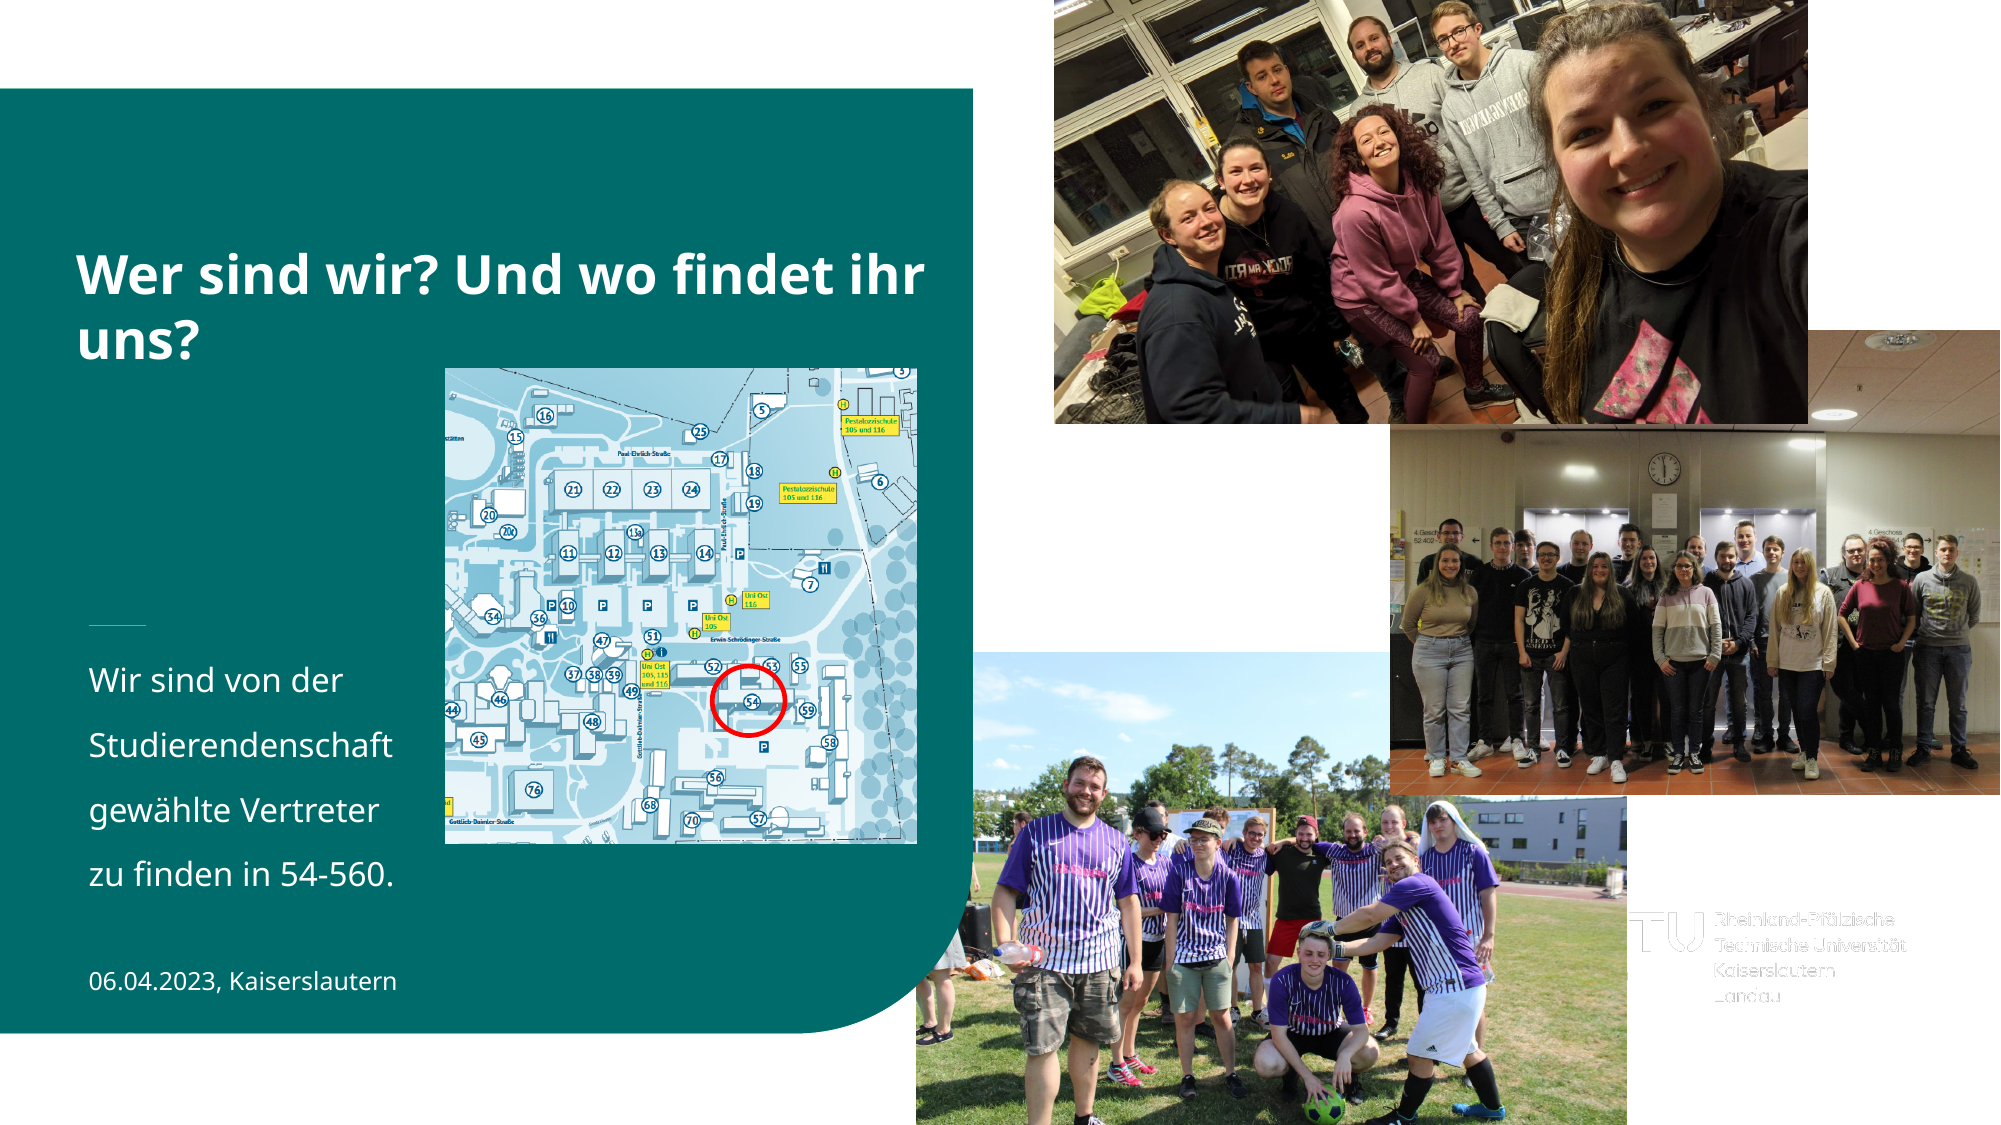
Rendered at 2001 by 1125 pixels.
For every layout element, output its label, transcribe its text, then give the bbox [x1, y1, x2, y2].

text_box 06.04.2023, Kaiserslautern [87, 944, 541, 996]
text_box Wir sind von der Studierendenschaft gewählte Vertreter zu finden in 54-560. [88, 655, 444, 697]
text_box [0, 87, 974, 1035]
picture [444, 0, 2000, 1125]
text_box Wer sind wir? Und wo findet ihr uns? [76, 327, 973, 378]
